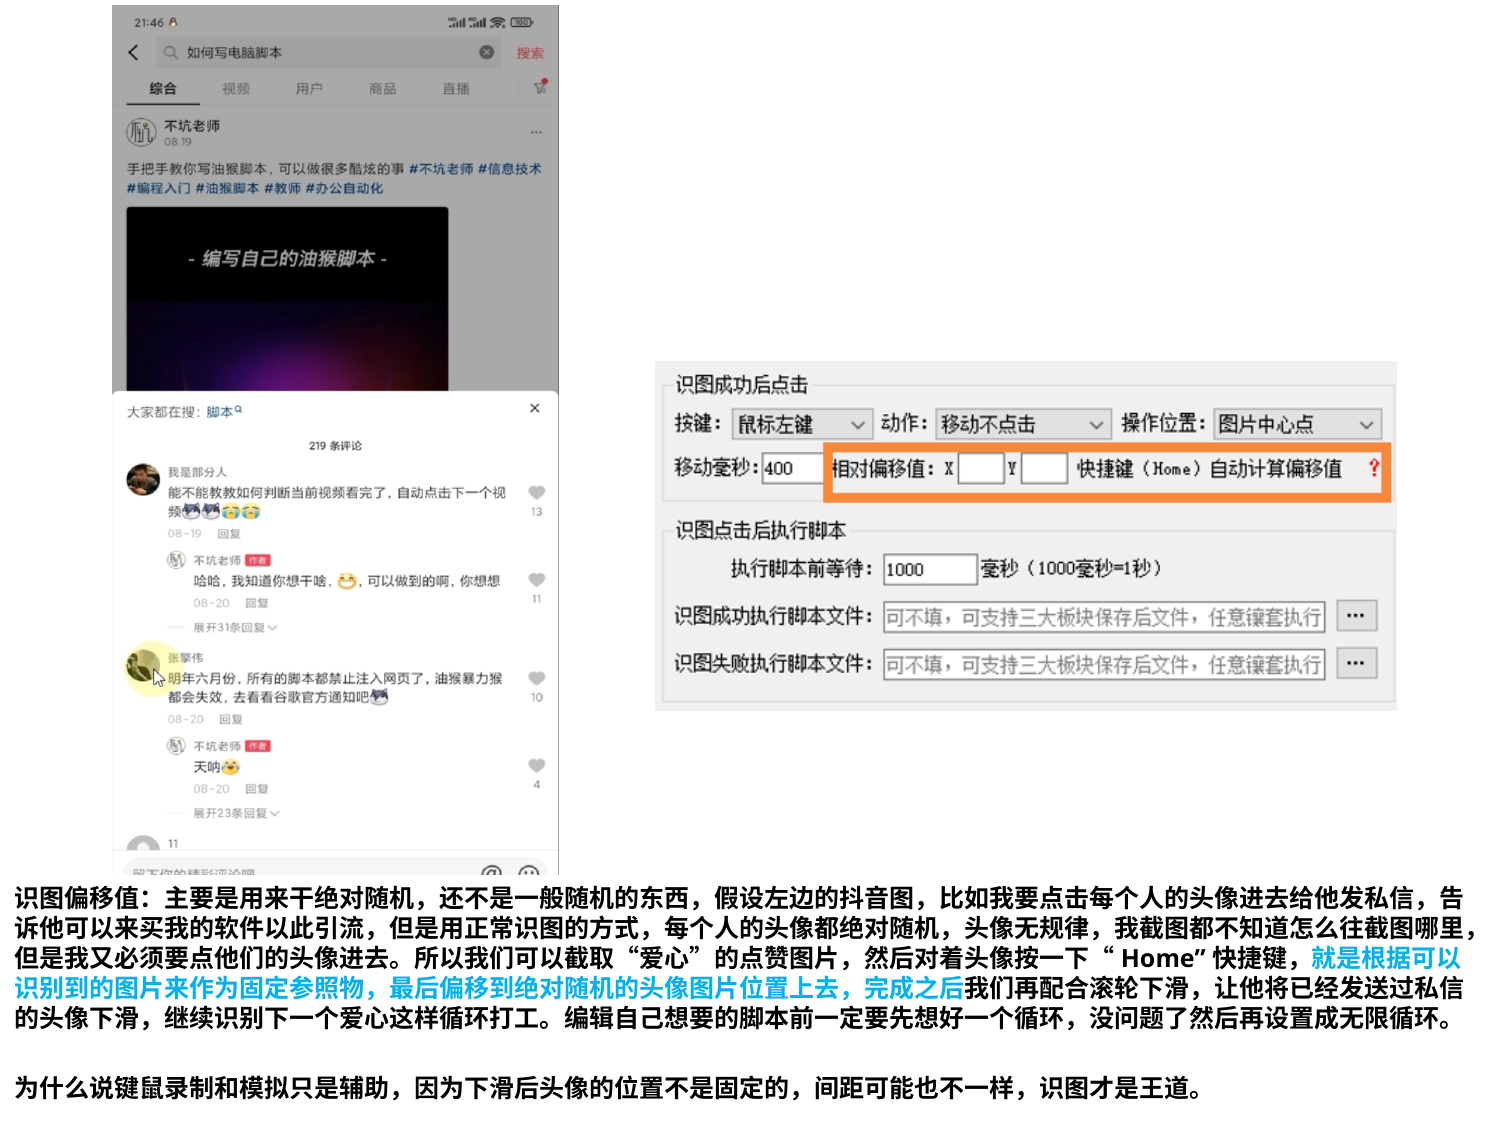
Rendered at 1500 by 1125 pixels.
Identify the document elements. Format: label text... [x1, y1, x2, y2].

picture [655, 361, 1397, 711]
picture [111, 5, 559, 876]
text_box 识图偏移值：主要是用来干绝对随机，还不是一般随机的东西，假设左边的抖音图，比如我要点击每个人的头像进去给他发私信，告诉他可以来买我的软件以此引流，但是用正常识图的方式，每个人的头像都绝对随机，头像无规律，我截图都不知道怎么往截图哪里，但是我又必须要点他们的头像进去。所以我们可以截取“爱心”的点赞图片，然后对着头像按一下“Home”快捷键，就是根据可以识别到的图片来作为固定参照物，最后偏移到绝对随机的头像图片位置上去，完成之后我们再配合滚轮下滑，让他将已经发送过私信的头像下滑，继续识别下一个爱心这样循环打工。编辑自己想要的脚本前一定要先想好一个循环，没问题了然后再设置成无限循环。 为什么说键鼠录制和模拟只是辅助，因为下滑后头像的位置不是固定的，间距可能也不一样，识图才是王道。 [0, 875, 1497, 1125]
